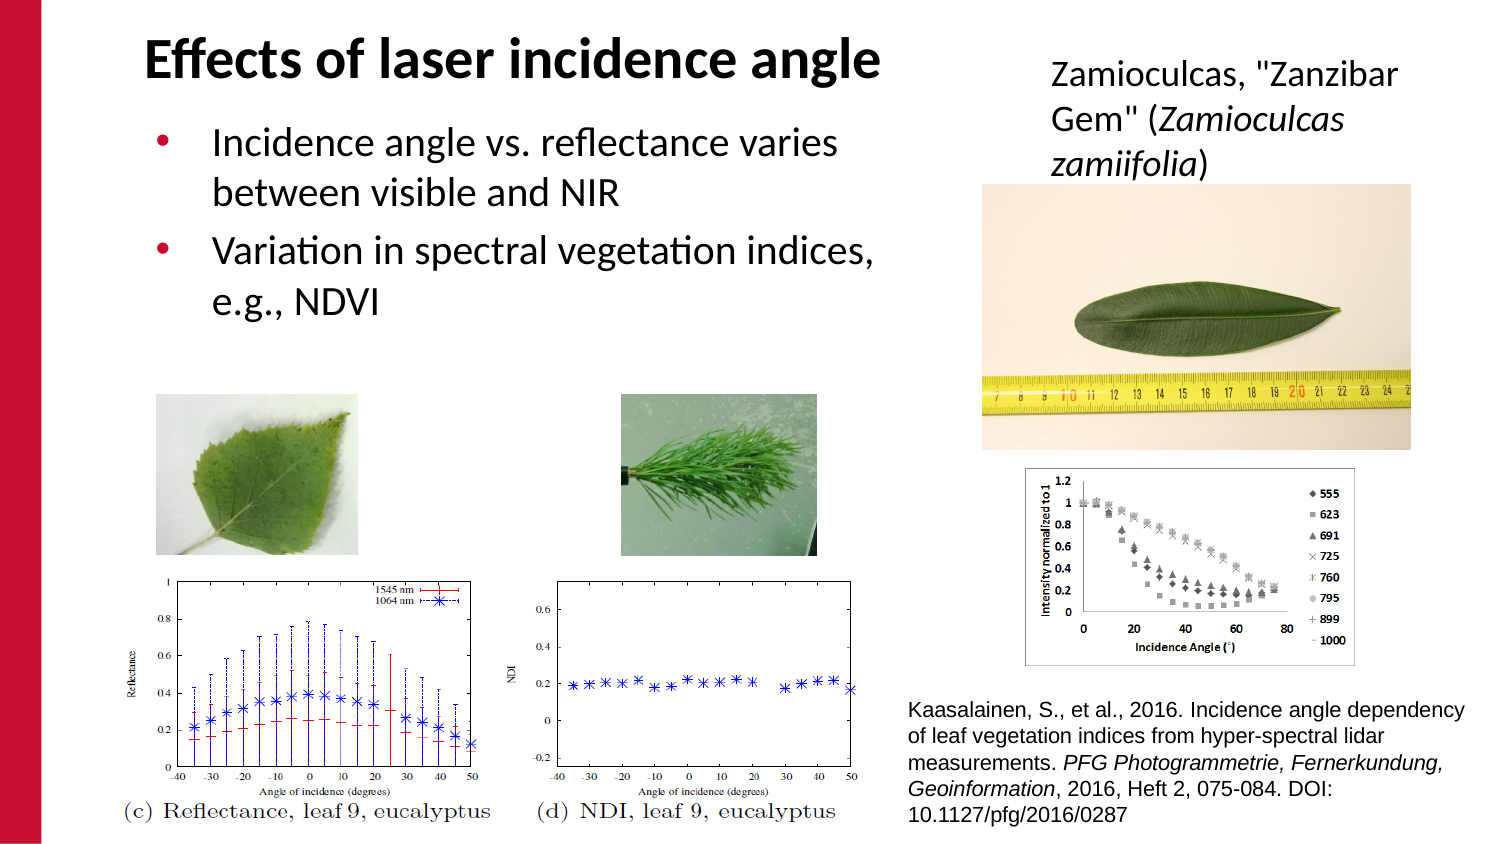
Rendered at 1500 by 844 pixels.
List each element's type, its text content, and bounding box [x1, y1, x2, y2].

picture [156, 394, 358, 555]
title Effects of laser incidence angle [129, 13, 1288, 203]
picture [981, 184, 1412, 451]
picture [1025, 467, 1355, 667]
picture [104, 565, 875, 834]
text_box Zamioculcas, "Zanzibar Gem" (Zamioculcas zamiifolia) [1036, 41, 1461, 192]
picture [621, 394, 817, 556]
list Incidence angle vs. reflectance varies between visible and NIR Variation in spectral vegetation indices, e.g., NDVI [140, 107, 909, 758]
text_box Kaasalainen, S., et al., 2016. Incidence angle dependency of leaf vegetation indices from hyper-spectral lidar measurements. PFG Photogrammetrie, Fernerkundung, Geoinformation, 2016, Heft 2, 075-084. DOI: 10.1127/pfg/2016/0287 [893, 688, 1500, 835]
